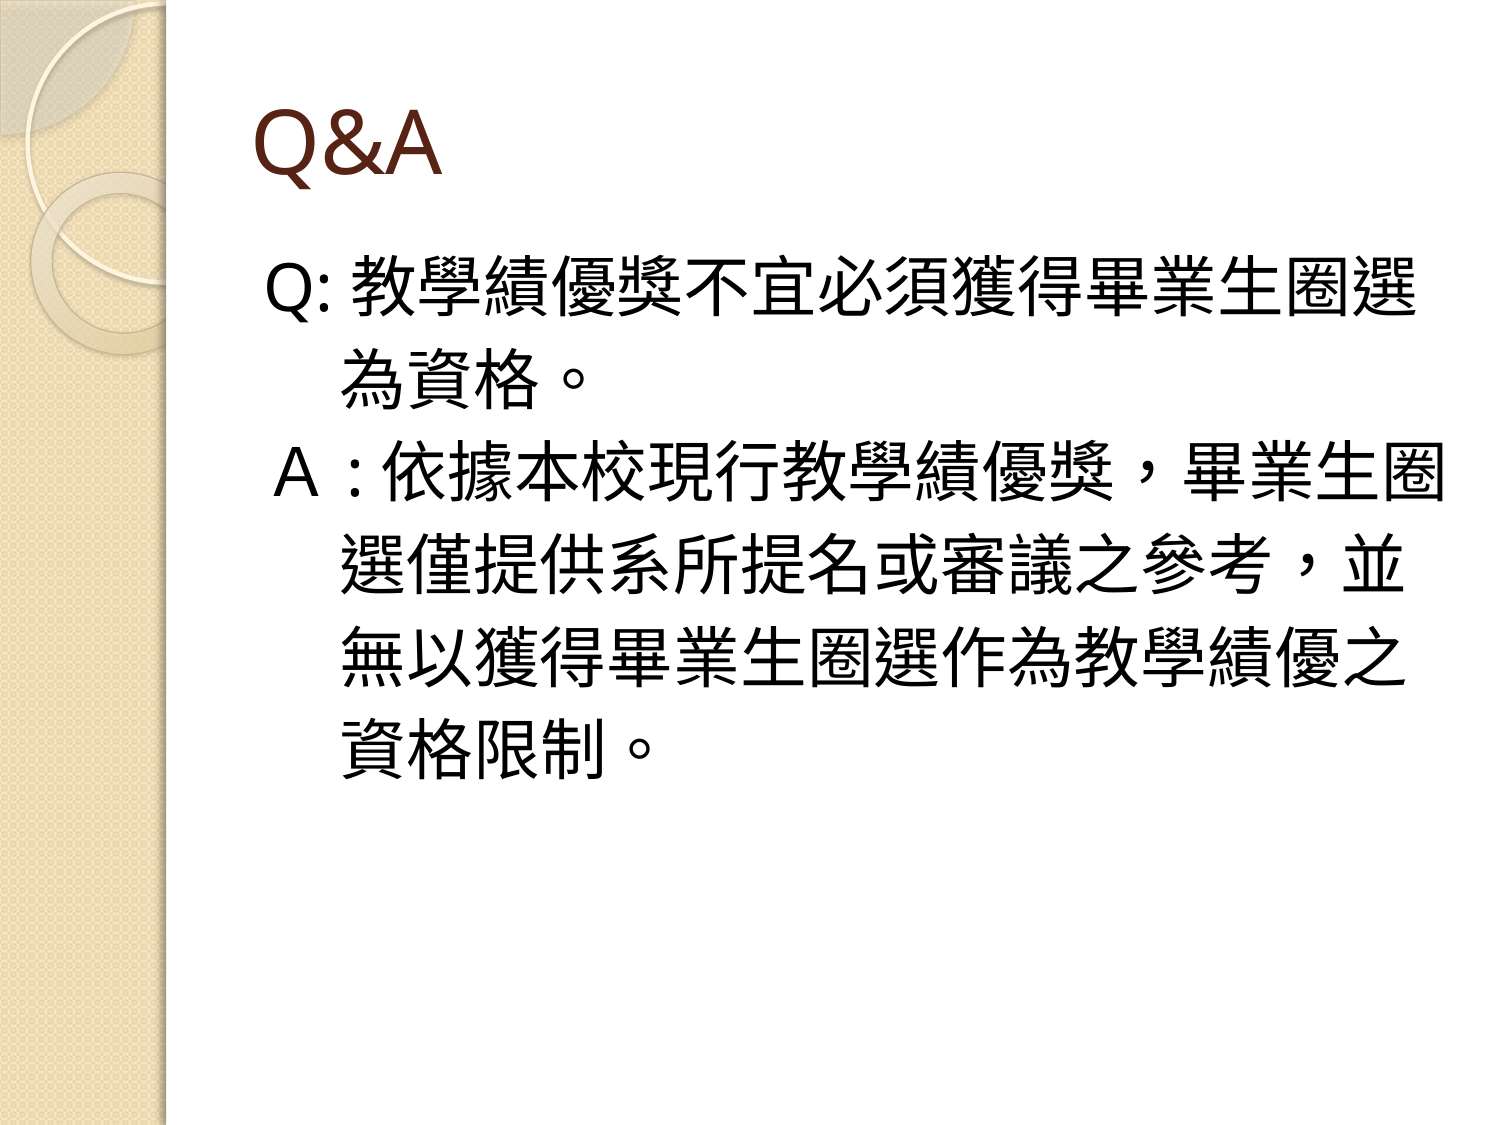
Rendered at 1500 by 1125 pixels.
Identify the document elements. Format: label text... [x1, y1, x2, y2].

list Q:教學績優獎不宜必須獲得畢業生圈選 為資格。 Ａ:依據本校現行教學績優獎，畢業生圈 選僅提供系所提名或審議之參考，並 無以獲得畢業生圈選作為教學績優之 資格限制。 [235, 237, 1466, 1025]
title Q&A [235, 45, 1466, 233]
